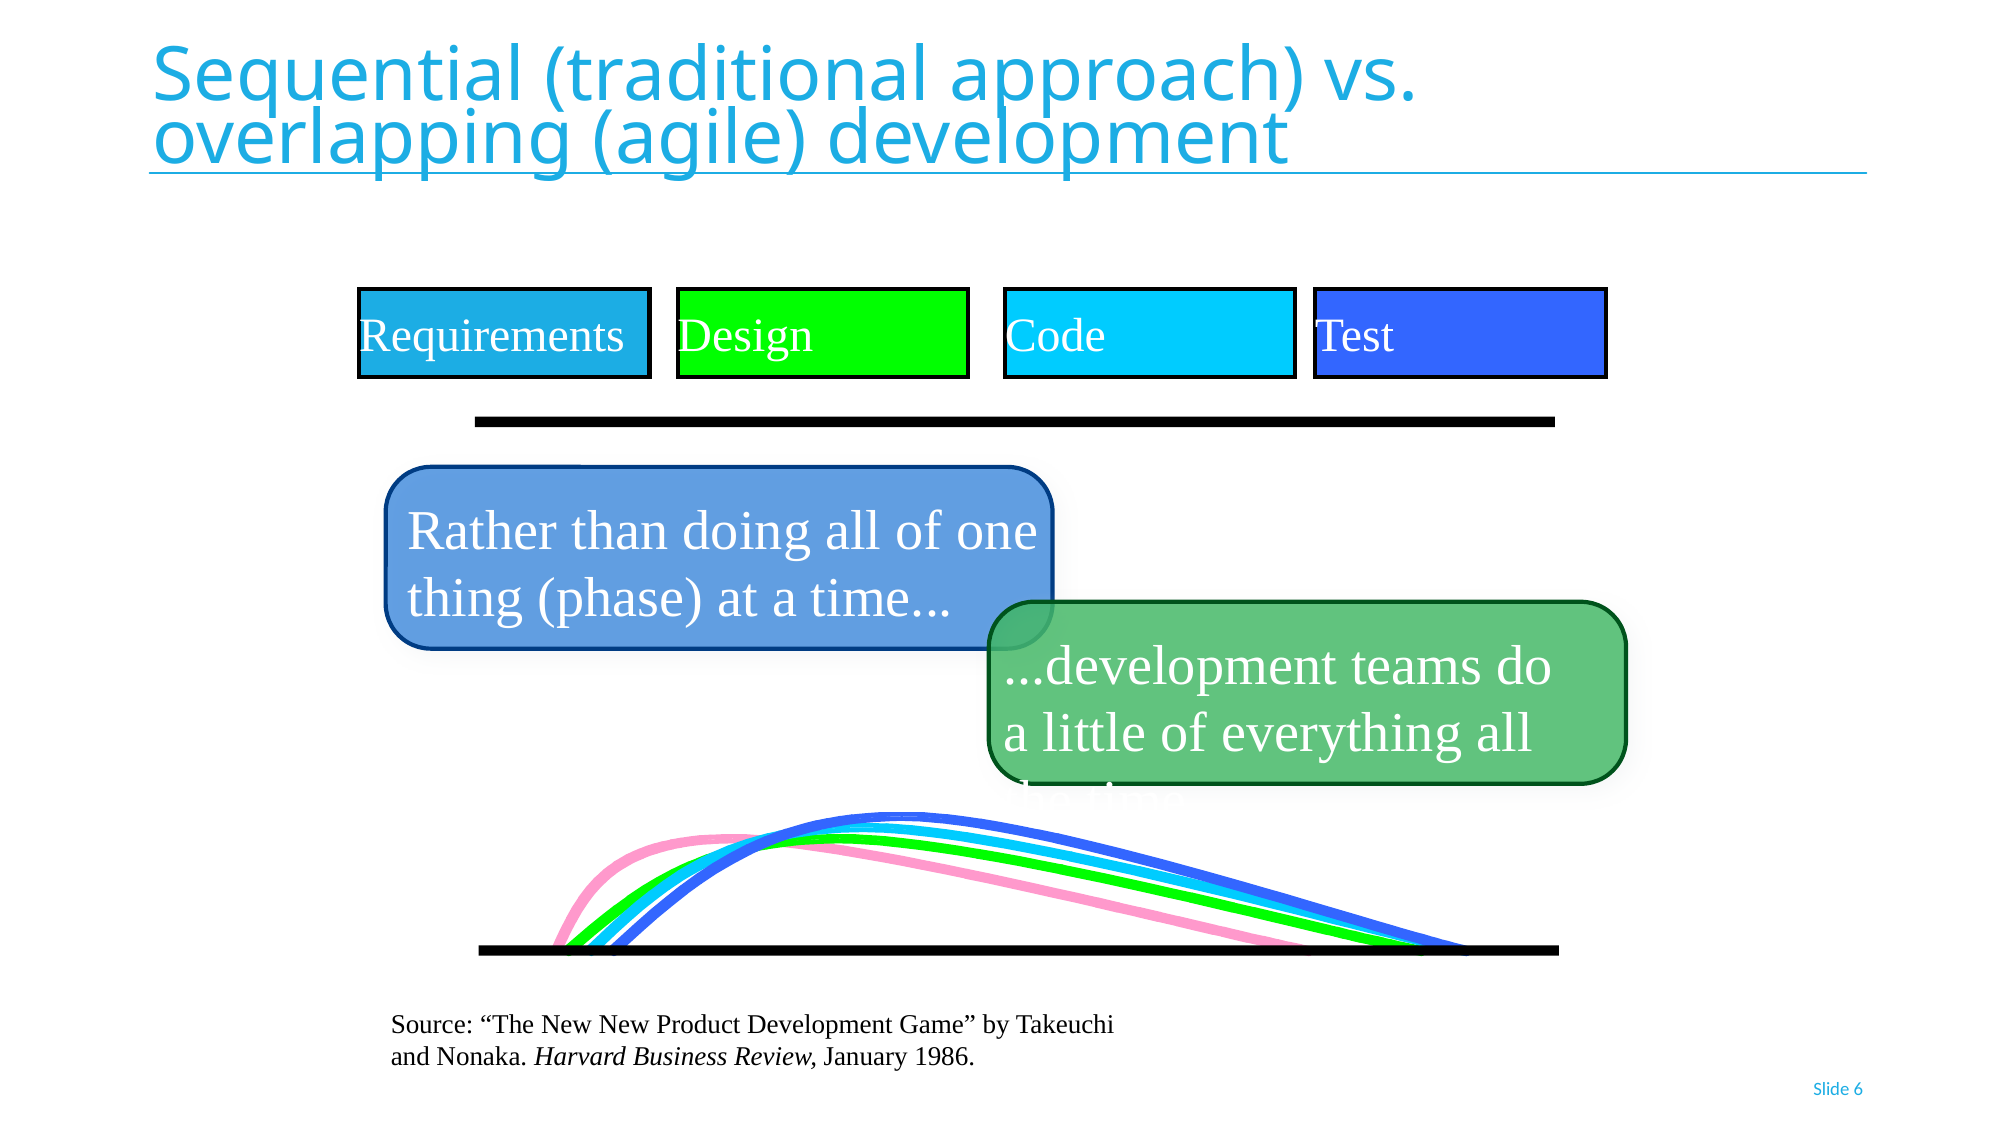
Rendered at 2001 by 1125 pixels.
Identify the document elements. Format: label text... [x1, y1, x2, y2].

text_box [988, 632, 996, 764]
text_box Rather than doing all of one thing (phase) at a time... [399, 485, 1067, 632]
text_box Design [677, 288, 969, 377]
slide_number Slide 6 [1740, 1057, 1879, 1118]
title Sequential (traditional approach) vs. overlapping (agile) development [137, 42, 1875, 169]
text_box [998, 601, 1627, 784]
picture [551, 811, 1476, 960]
text_box [385, 466, 1044, 649]
text_box Test [1315, 288, 1606, 377]
text_box Requirements [358, 288, 650, 377]
text_box Code [1004, 288, 1296, 377]
text_box Source: “The New New Product Development Game” by Takeuchi and Nonaka. Harvard Business Review, January 1986. [390, 1002, 1136, 1076]
text_box ...development teams do a little of everything all the time [996, 620, 1591, 767]
